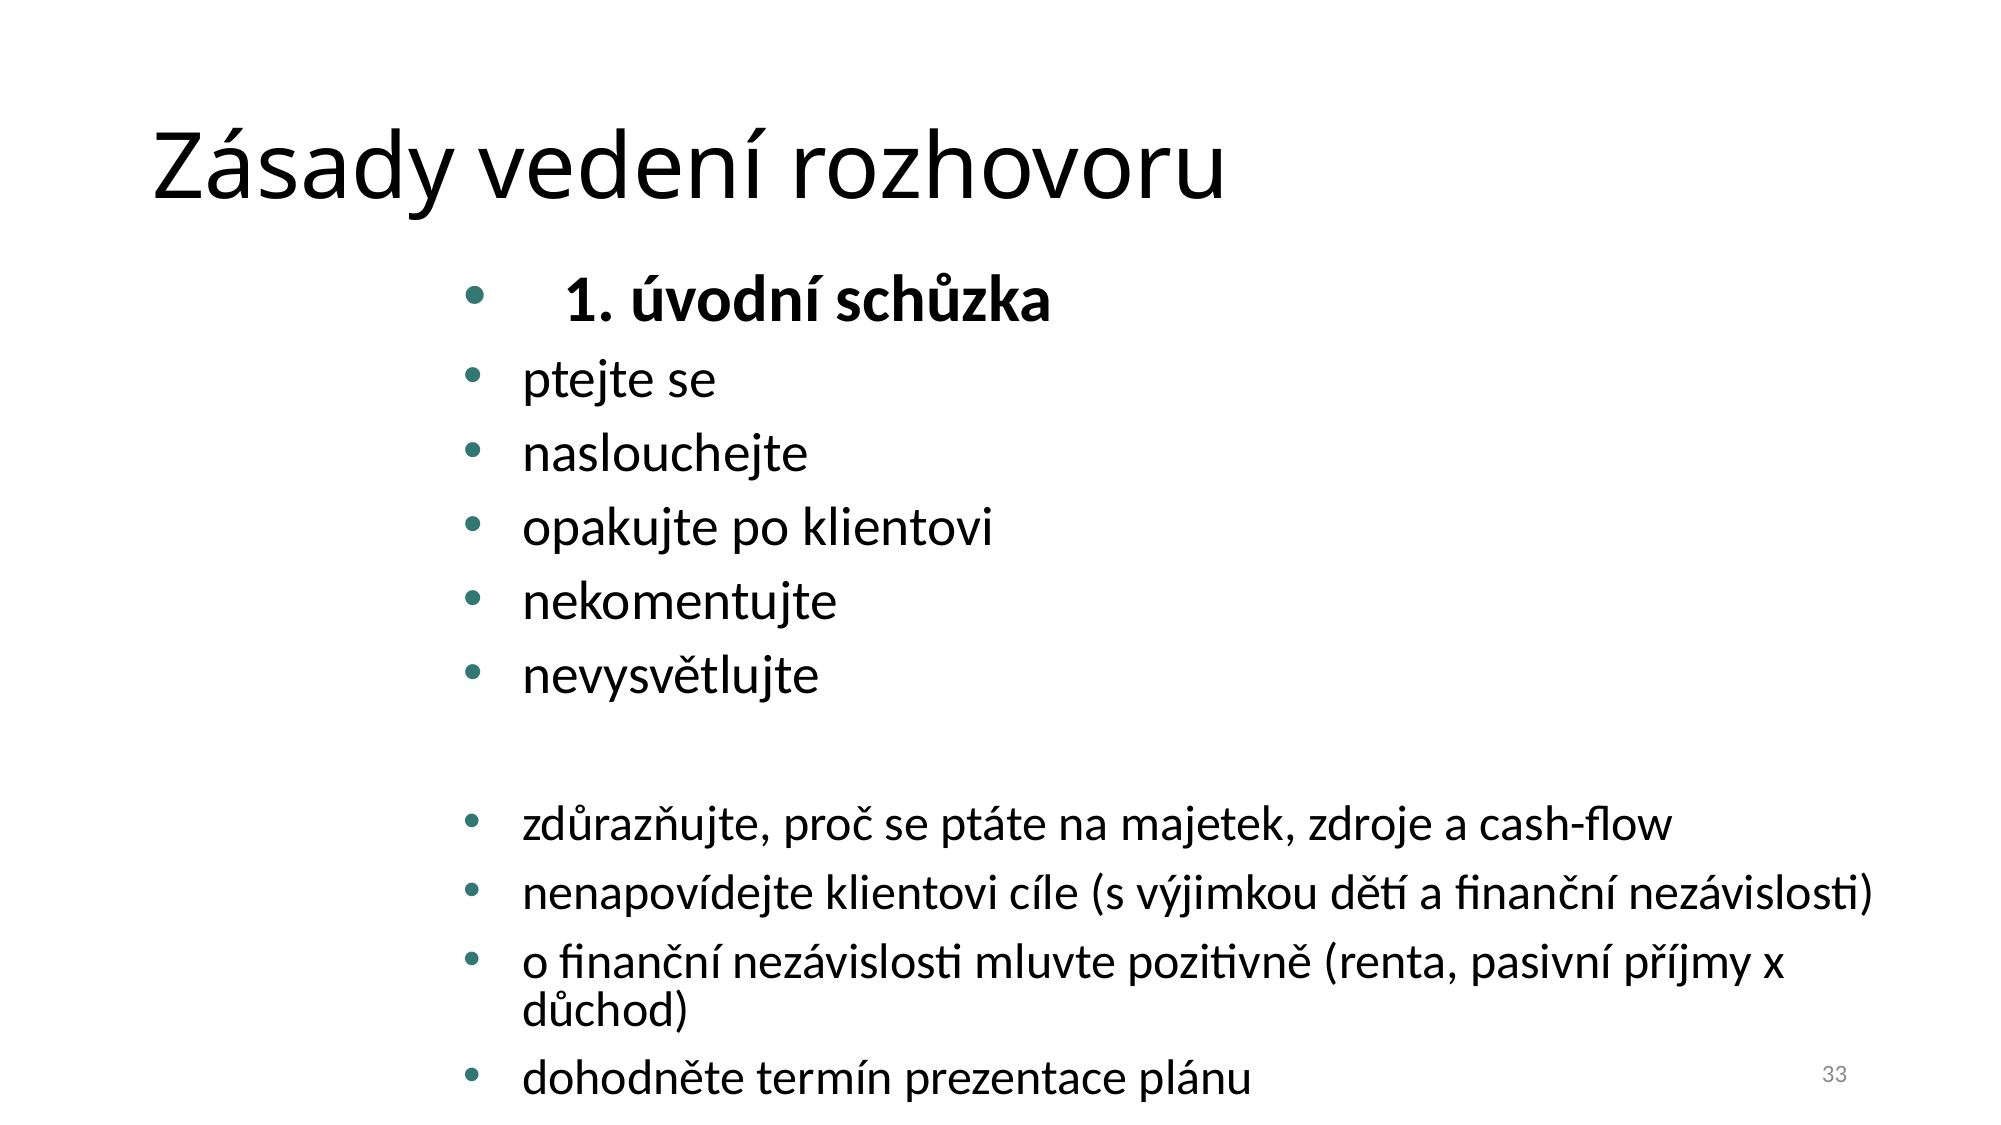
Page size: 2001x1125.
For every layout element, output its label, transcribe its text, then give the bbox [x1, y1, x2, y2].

title Zásady vedení rozhovoru [137, 59, 1863, 278]
list 1. úvodní schůzka ptejte se naslouchejte opakujte po klientovi nekomentujte nevysvětlujte zdůrazňujte, proč se ptáte na majetek, zdroje a cash-flow nenapovídejte klientovi cíle (s výjimkou dětí a finanční nezávislosti) o finanční nezávislosti mluvte pozitivně (renta, pasivní příjmy x důchod) dohodněte termín prezentace plánu [448, 262, 1930, 1125]
slide_number 33 [1412, 1042, 1863, 1103]
